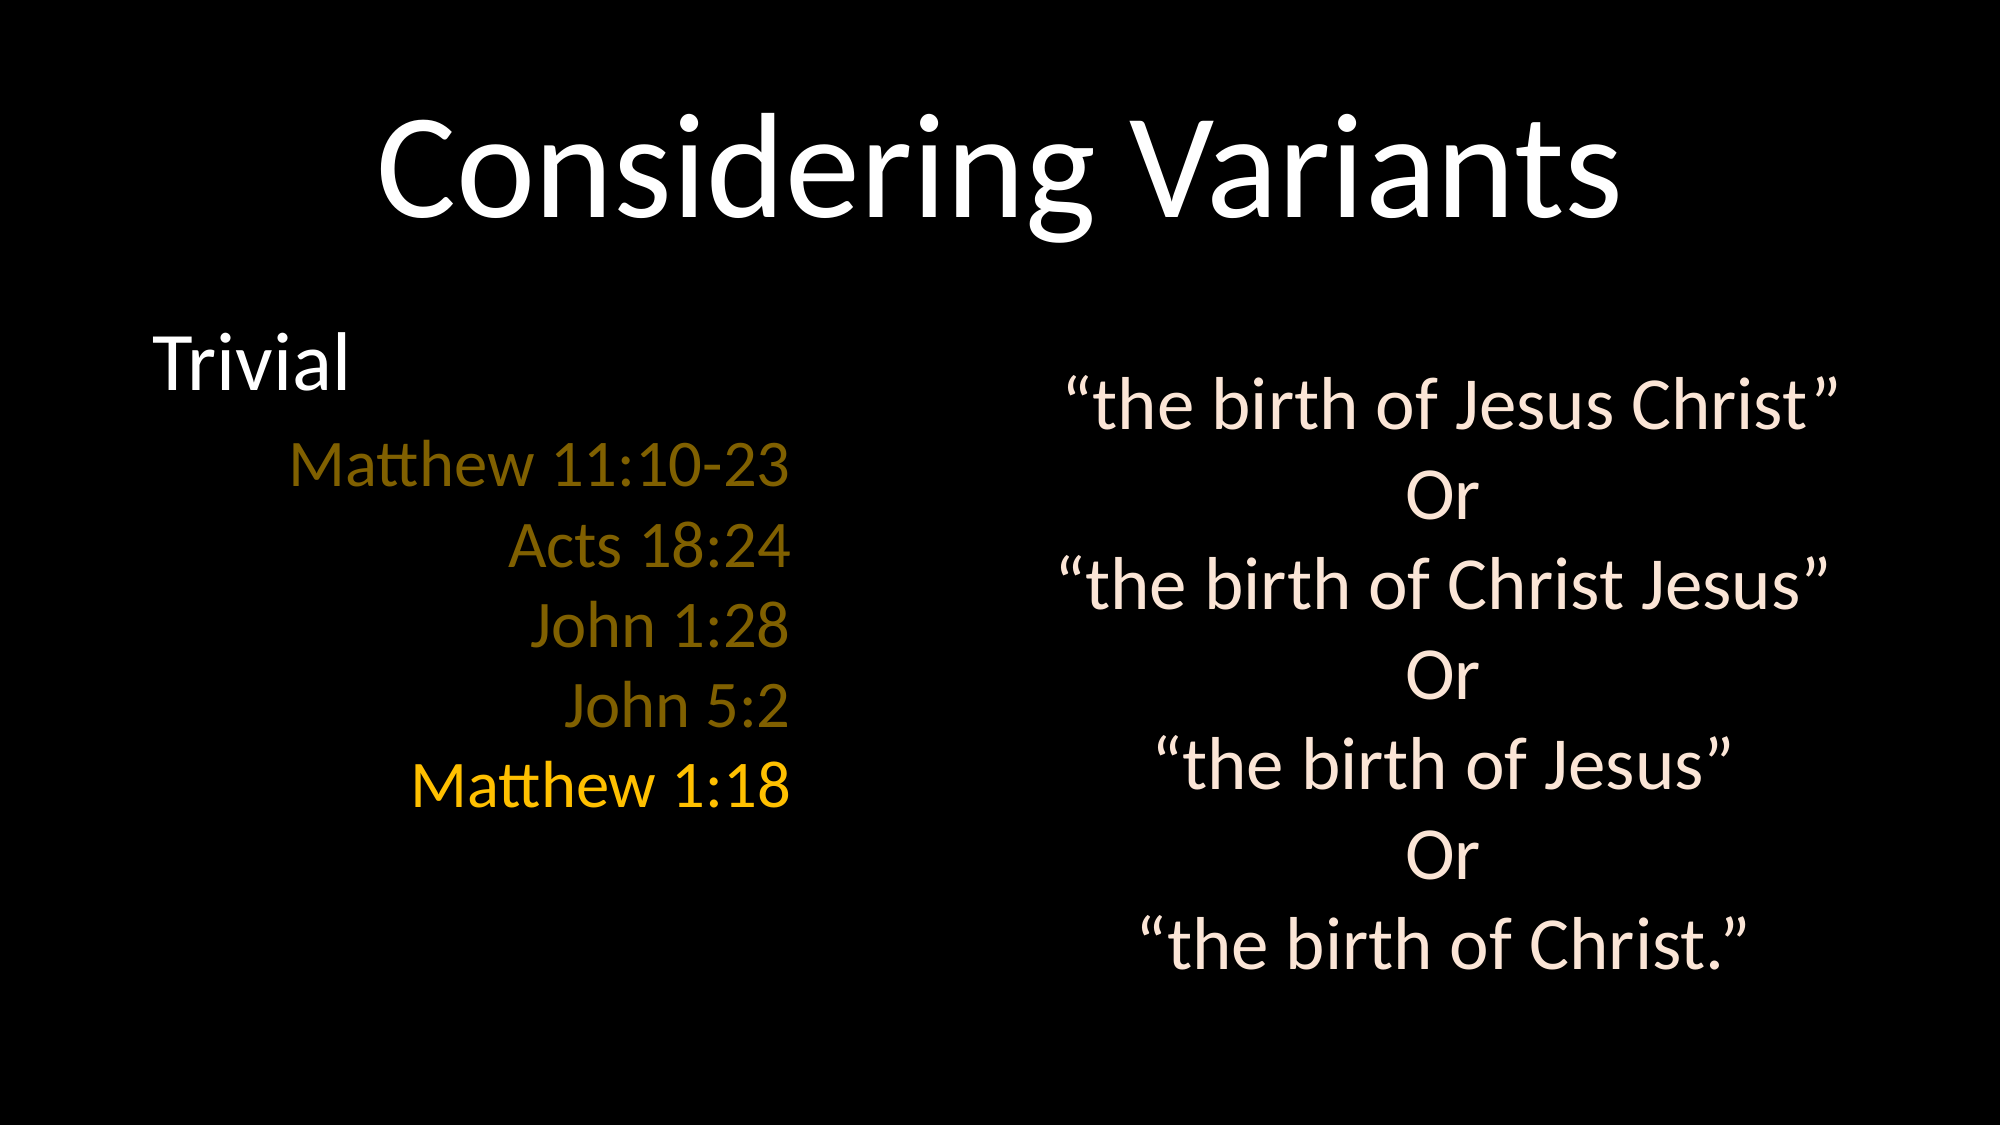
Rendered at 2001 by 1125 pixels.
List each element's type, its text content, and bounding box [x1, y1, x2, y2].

text_box Matthew 11:10-23 Acts 18:24 John 1:28 John 5:2 Matthew 1:18 [137, 277, 806, 829]
list “the birth of Jesus Christ” Or “the birth of Christ Jesus” Or “the birth of Jesus” Or “the birth of Christ.” [939, 299, 1948, 993]
list Trivial [137, 299, 988, 1066]
title Considering Variants [137, 59, 1863, 278]
